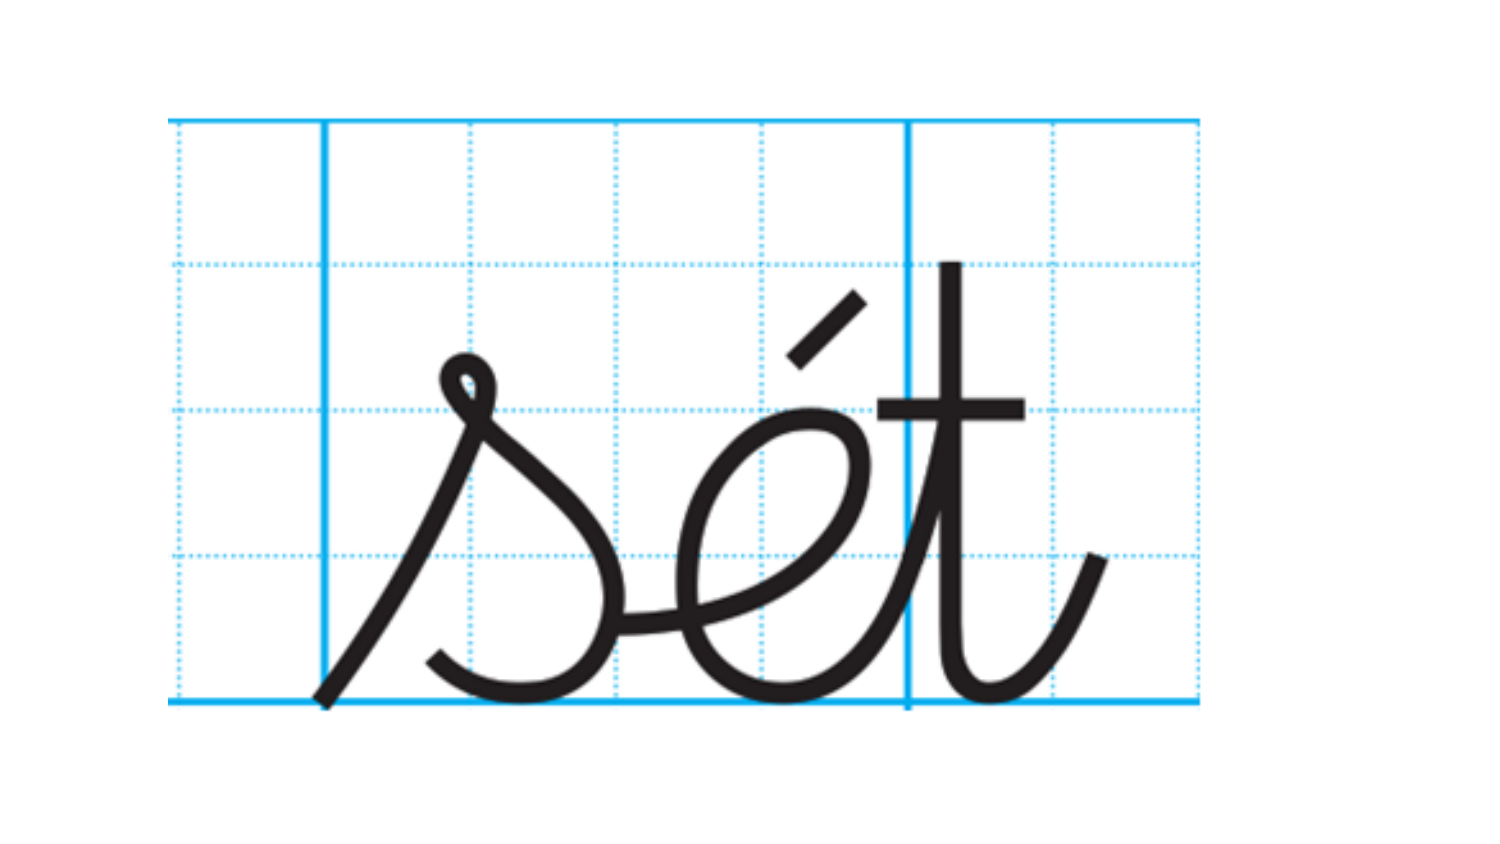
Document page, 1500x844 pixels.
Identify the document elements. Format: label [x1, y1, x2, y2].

picture [167, 104, 1211, 720]
